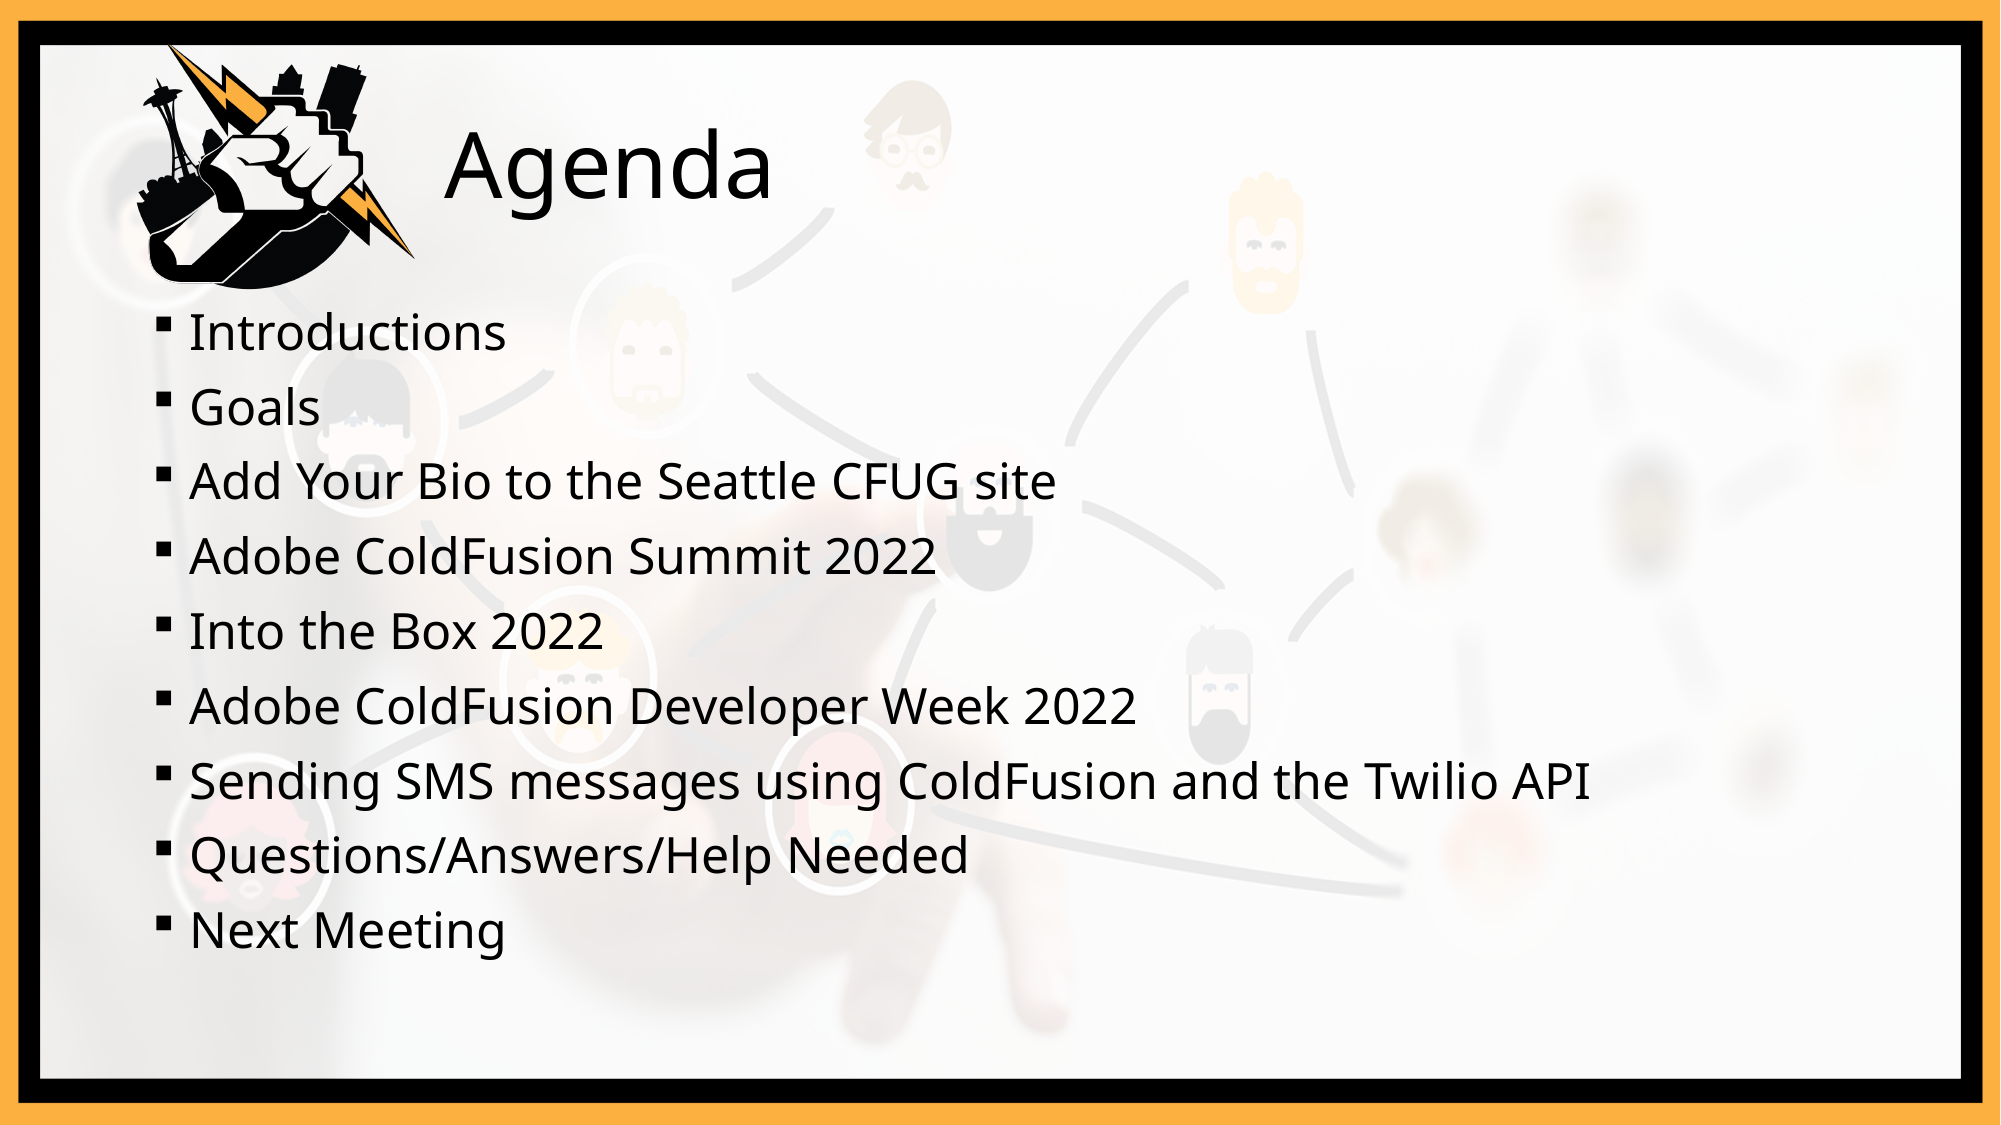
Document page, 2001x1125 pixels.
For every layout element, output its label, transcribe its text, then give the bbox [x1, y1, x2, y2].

list Introductions Goals Add Your Bio to the Seattle CFUG site Adobe ColdFusion Summit 2022 Into the Box 2022 Adobe ColdFusion Developer Week 2022 Sending SMS messages using ColdFusion and the Twilio API Questions/Answers/Help Needed Next Meeting [137, 299, 1863, 1076]
picture [0, 0, 2001, 1125]
title Agenda [429, 59, 1863, 278]
